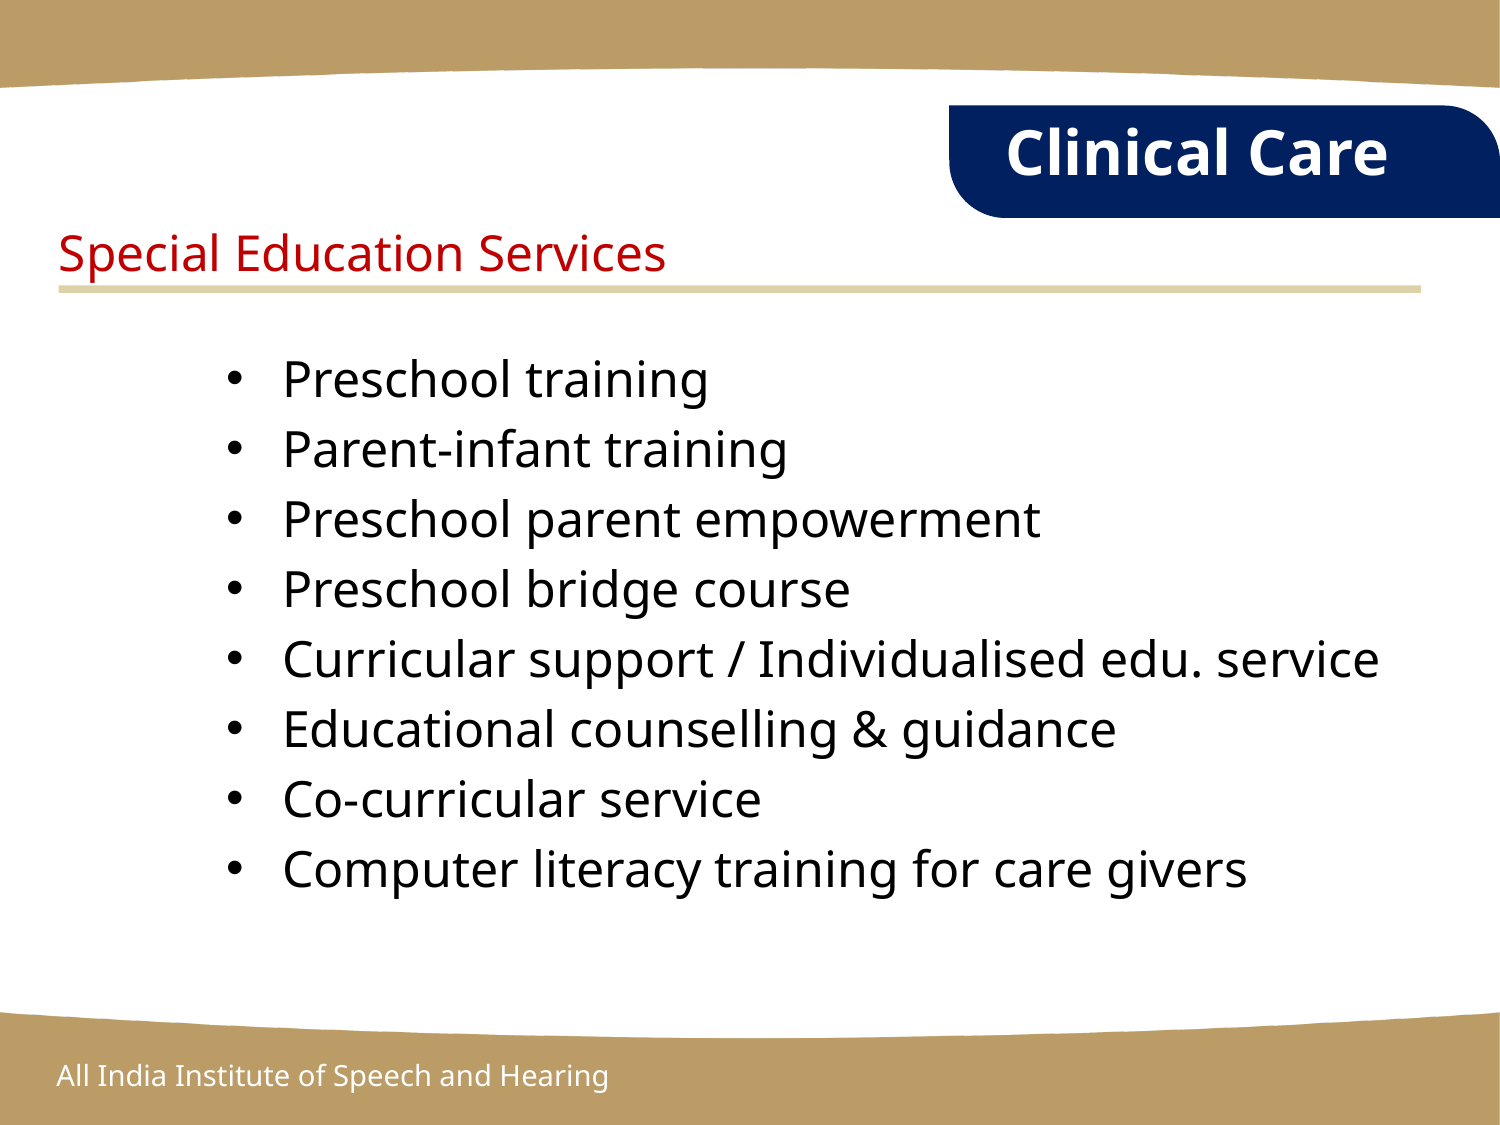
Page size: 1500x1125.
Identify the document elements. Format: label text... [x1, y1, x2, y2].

picture [0, 1012, 1500, 1125]
text_box [958, 196, 1500, 221]
picture [0, 0, 1500, 88]
title Special Education Services [35, 187, 692, 317]
text_box [56, 283, 1423, 295]
list Preschool training Parent-infant training Preschool parent empowerment Preschool bridge course Curricular support / Individualised edu. service Educational counselling & guidance Co-curricular service Computer literacy training for care givers [210, 339, 1442, 945]
text_box Clinical Care [860, 105, 1500, 196]
